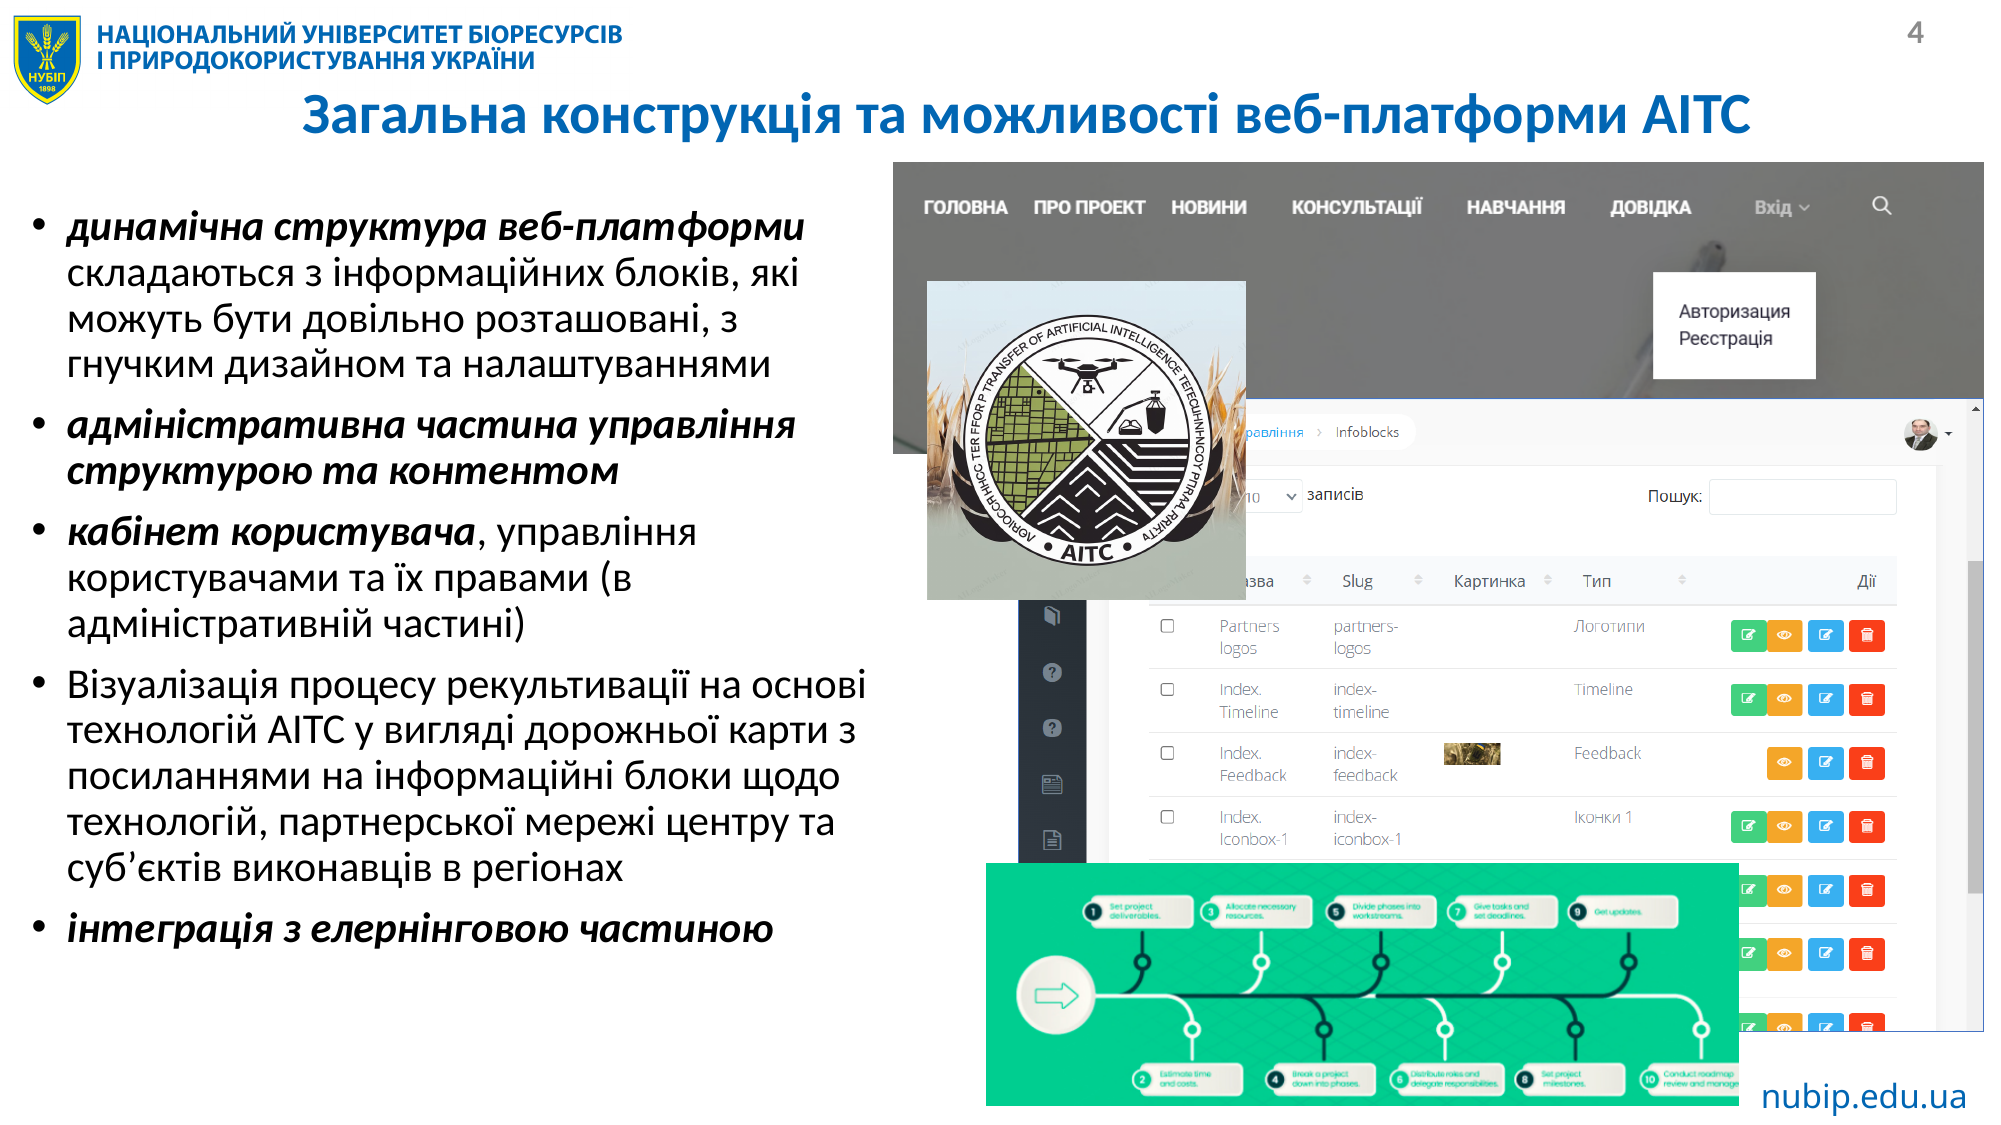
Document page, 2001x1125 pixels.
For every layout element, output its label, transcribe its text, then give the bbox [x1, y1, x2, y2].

picture [893, 162, 1984, 1106]
picture [0, 6, 633, 110]
title Загальна конструкція та можливості веб-платформи AITC [85, 83, 1984, 196]
list динамічна структура веб-платформи складаються з інформаційних блоків, які можуть бути довільно розташовані, з гнучким дизайном та налаштуваннями адміністративна частина управління структурою та контентом кабінет користувача, управління користувачами та їх правами (в адміністративній частині) Візуалізація процесу рекультивації на основі технологій АІТС у вигляді дорожньої карти з посиланнями на інформаційні блоки щодо технологій, партнерської мережі центру та суб’єктів виконавців в регіонах інтеграція з елернінговою частиною [16, 196, 894, 1003]
